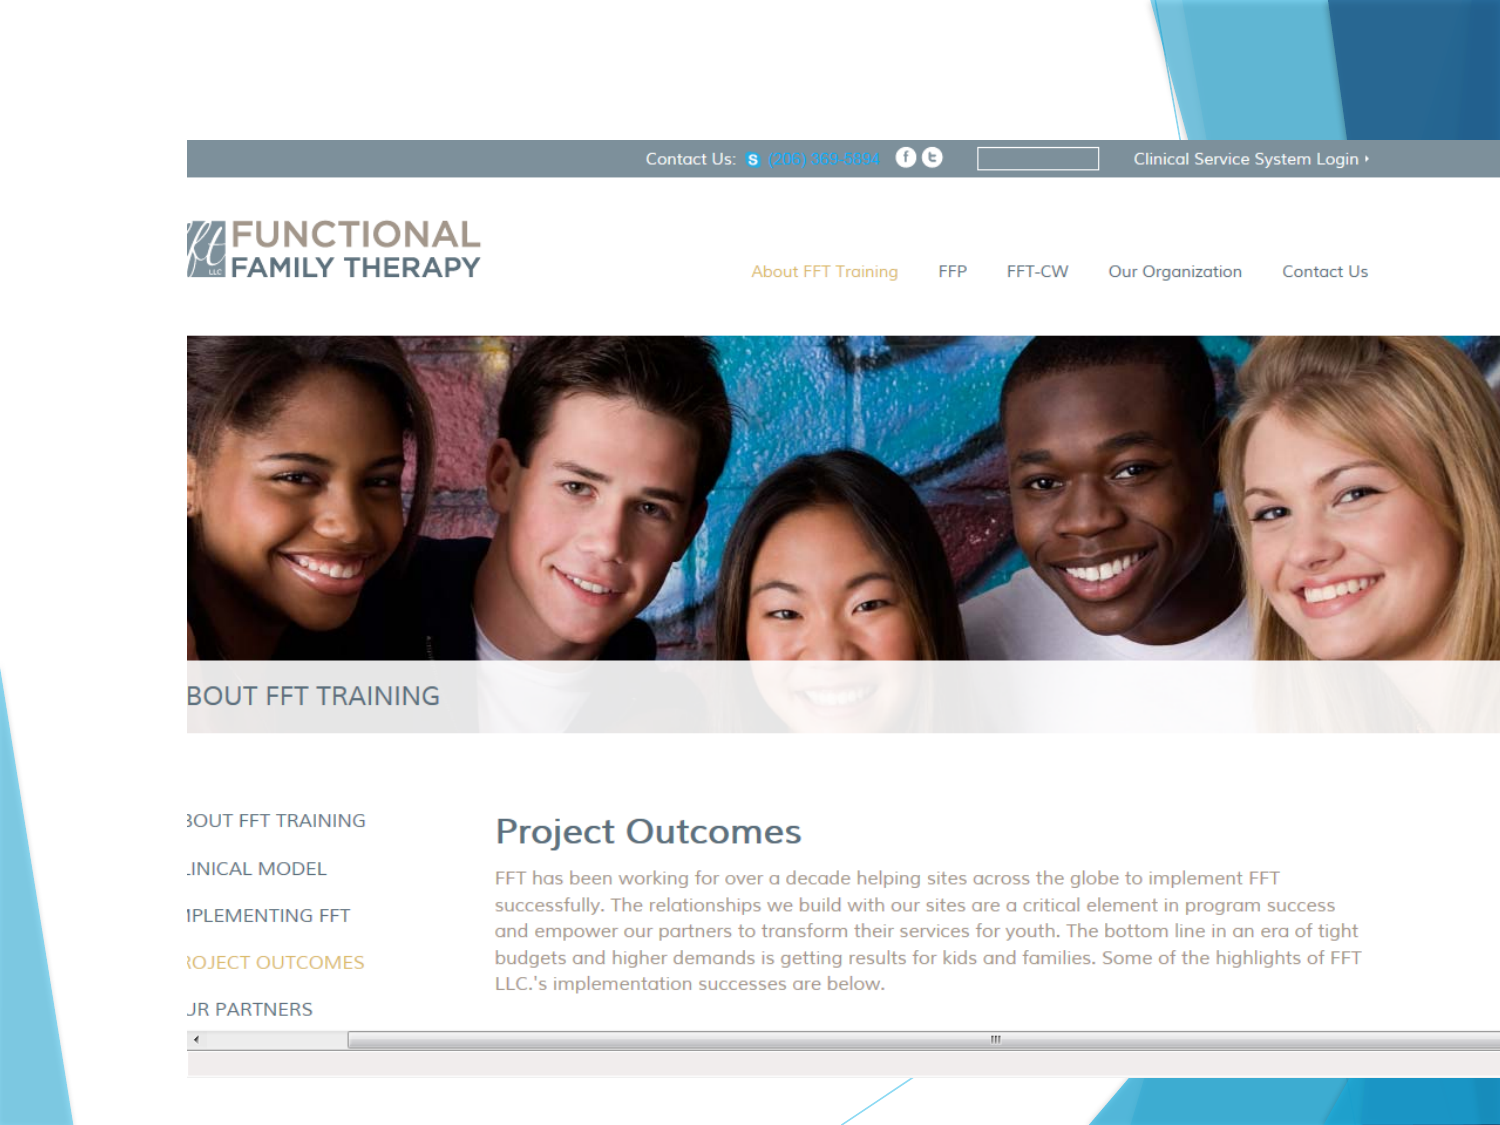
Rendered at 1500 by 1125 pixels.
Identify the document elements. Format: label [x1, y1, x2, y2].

picture [186, 140, 1500, 1079]
